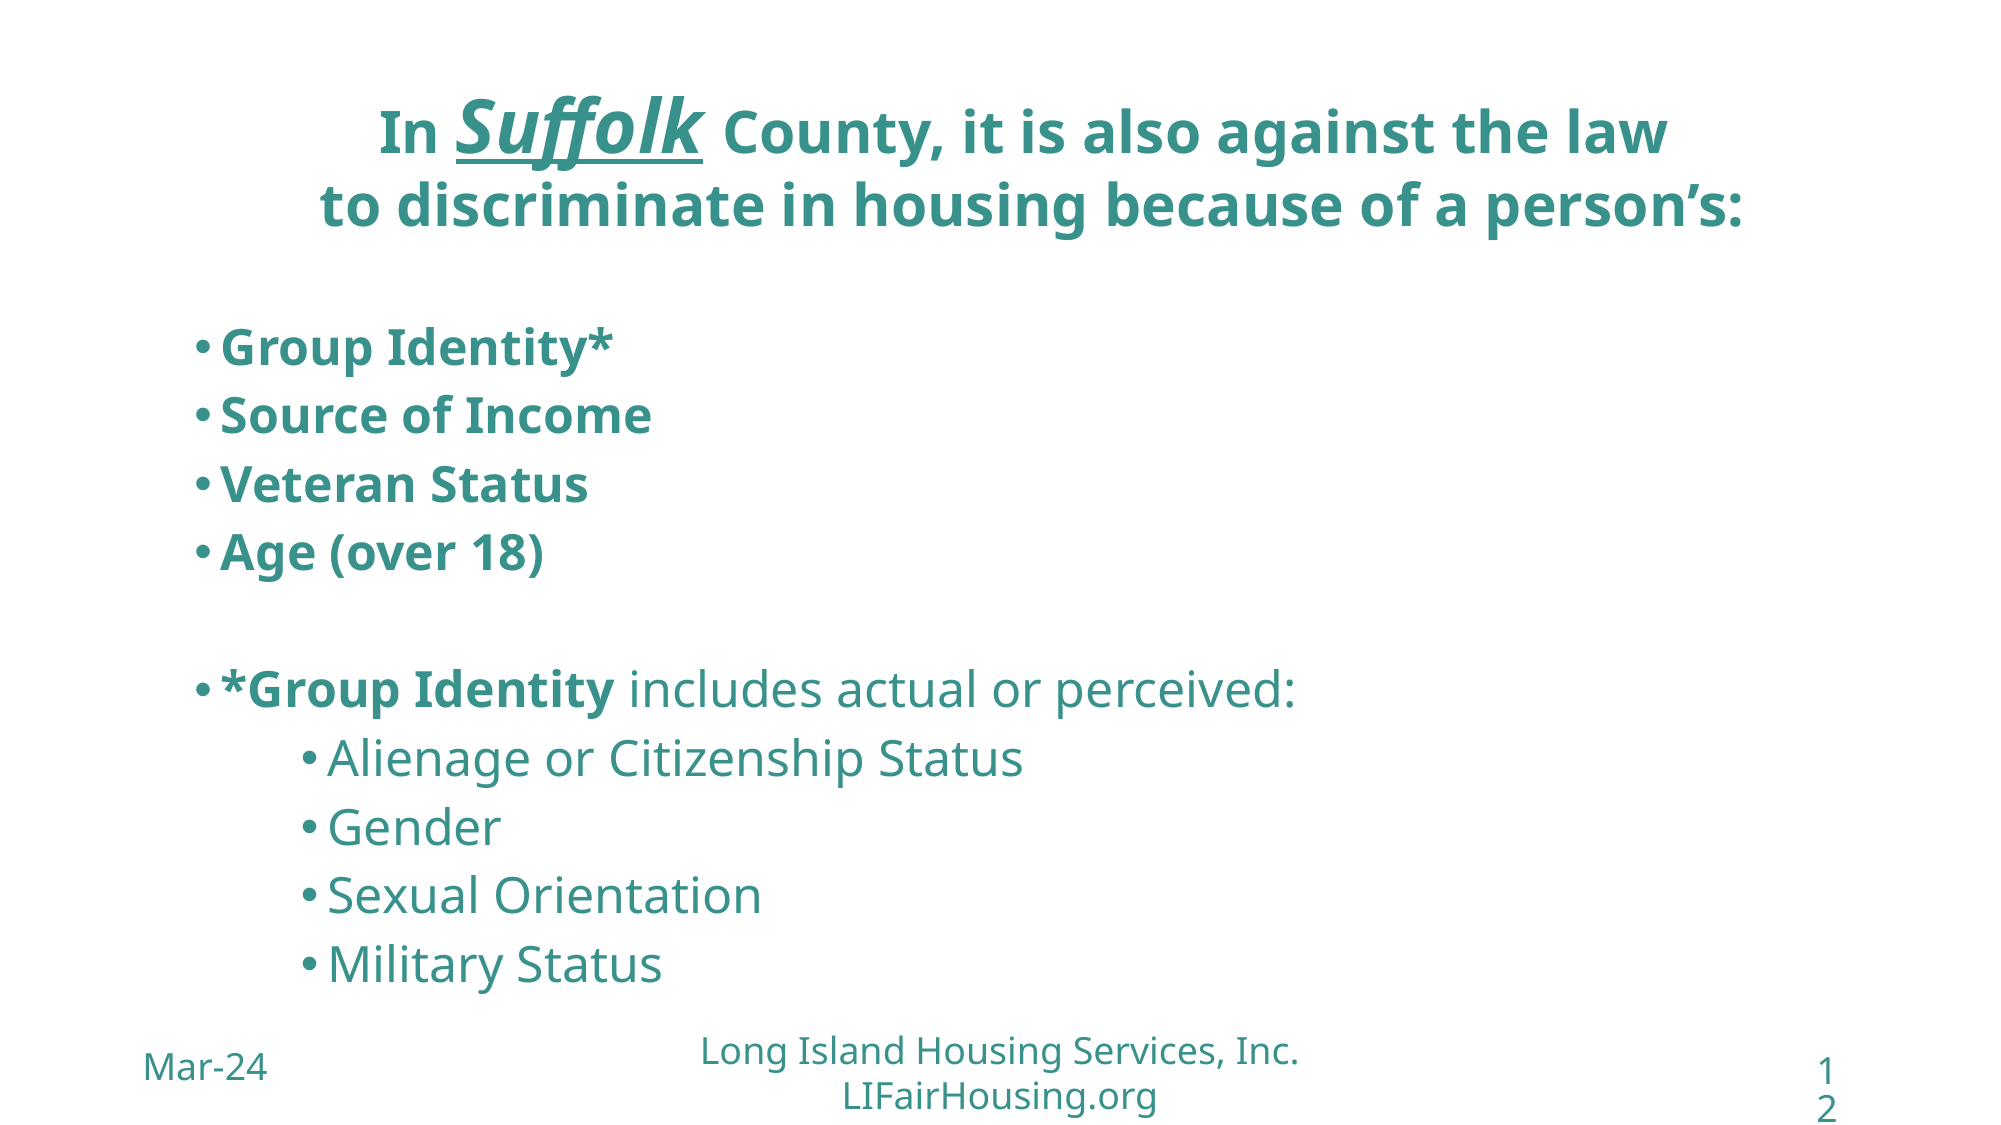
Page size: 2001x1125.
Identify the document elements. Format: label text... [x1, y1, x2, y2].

list Group Identity* Source of Income Veteran Status Age (over 18) *Group Identity includes actual or perceived: Alienage or Citizenship Status Gender Sexual Orientation Military Status [186, 314, 1505, 1020]
slide_number 12 [1808, 1041, 1864, 1104]
text_box Long Island Housing Services, Inc. LIFairHousing.org [692, 1019, 1308, 1124]
text_box Mar-24 [134, 1035, 276, 1096]
text_box In Suffolk County, it is also against the law to discriminate in housing because of a person’s: [304, 70, 1760, 247]
